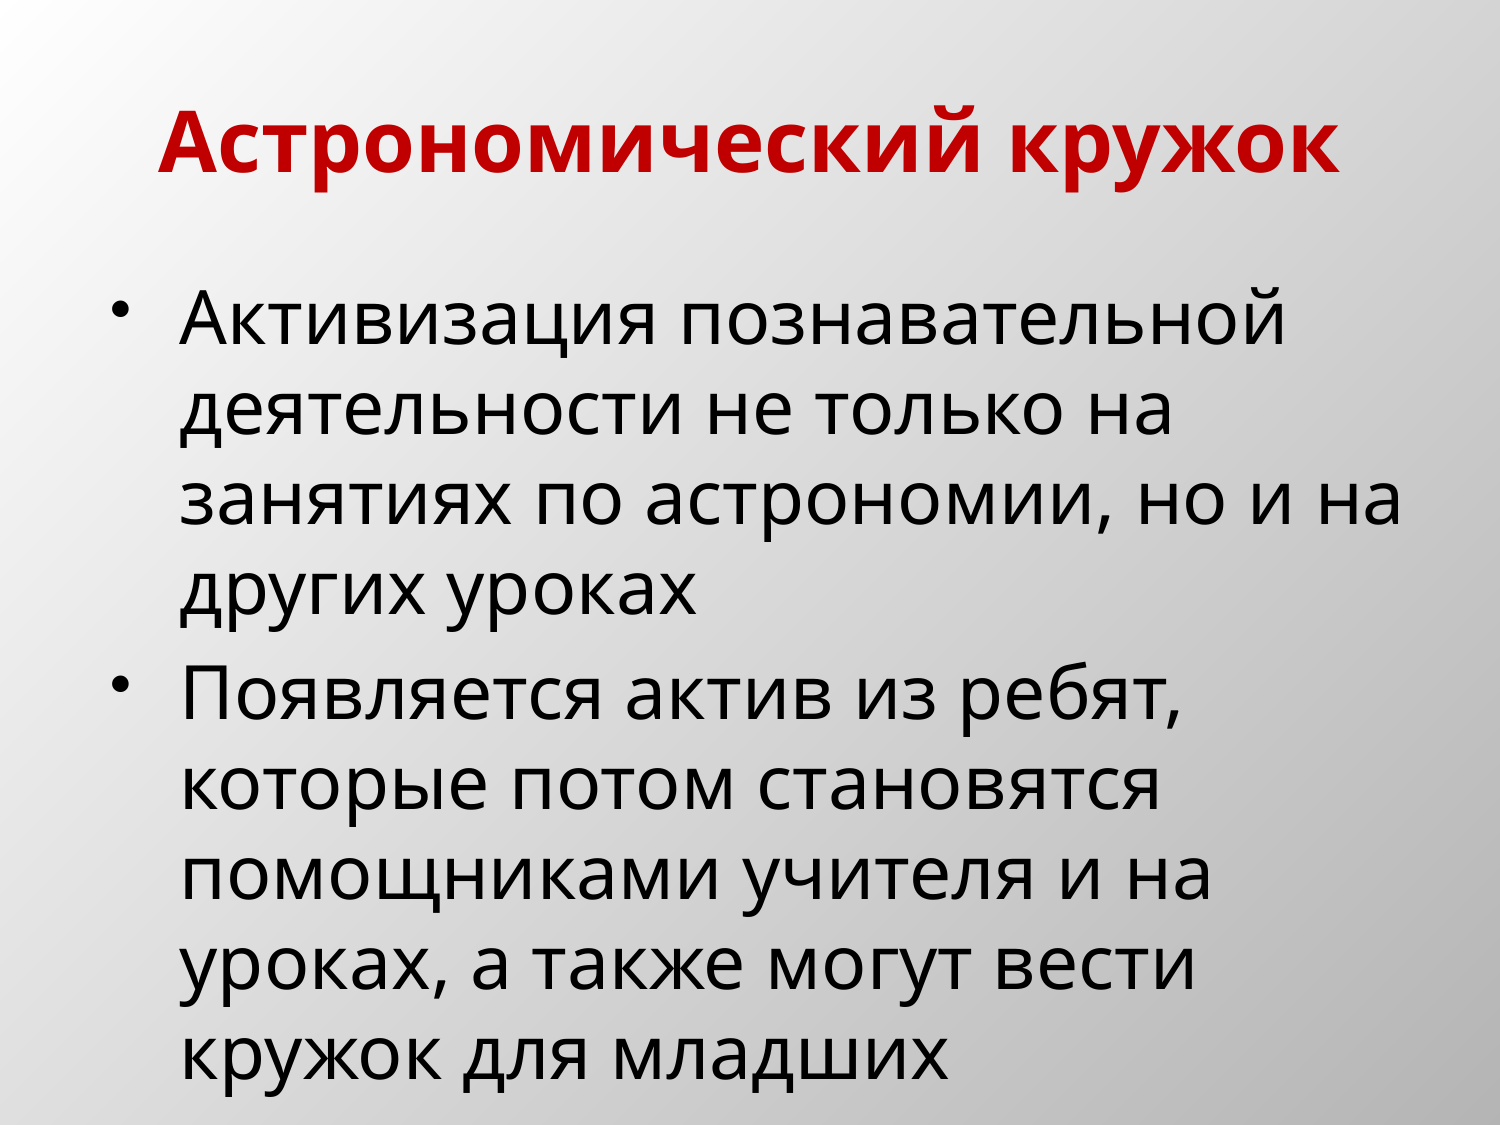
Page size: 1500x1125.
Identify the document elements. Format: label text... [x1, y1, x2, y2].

title Астрономический кружок [75, 45, 1425, 233]
list Активизация познавательной деятельности не только на занятиях по астрономии, но и на других уроках Появляется актив из ребят, которые потом становятся помощниками учителя и на уроках, а также могут вести кружок для младших школьников [75, 262, 1425, 1035]
